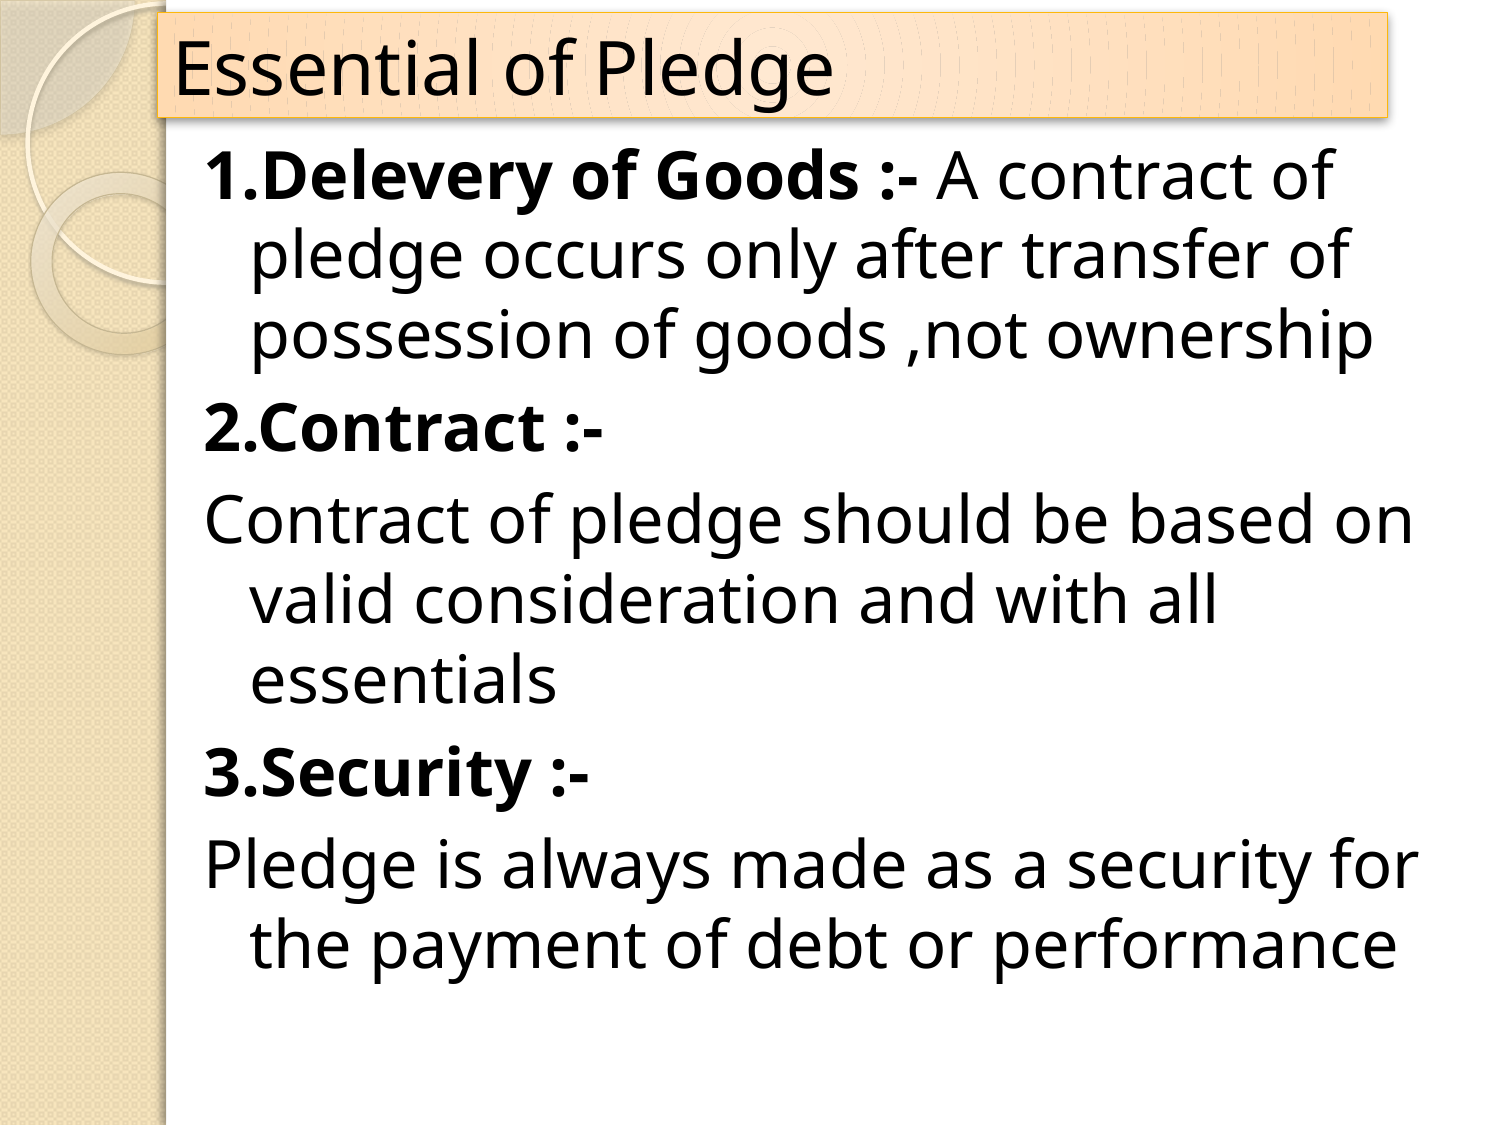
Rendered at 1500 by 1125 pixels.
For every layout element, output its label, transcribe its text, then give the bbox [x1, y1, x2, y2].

title Essential of Pledge [157, 12, 1388, 118]
list 1.Delevery of Goods :- A contract of pledge occurs only after transfer of possession of goods ,not ownership 2.Contract :- Contract of pledge should be based on valid consideration and with all essentials 3.Security :- Pledge is always made as a security for the payment of debt or performance [174, 125, 1466, 1025]
